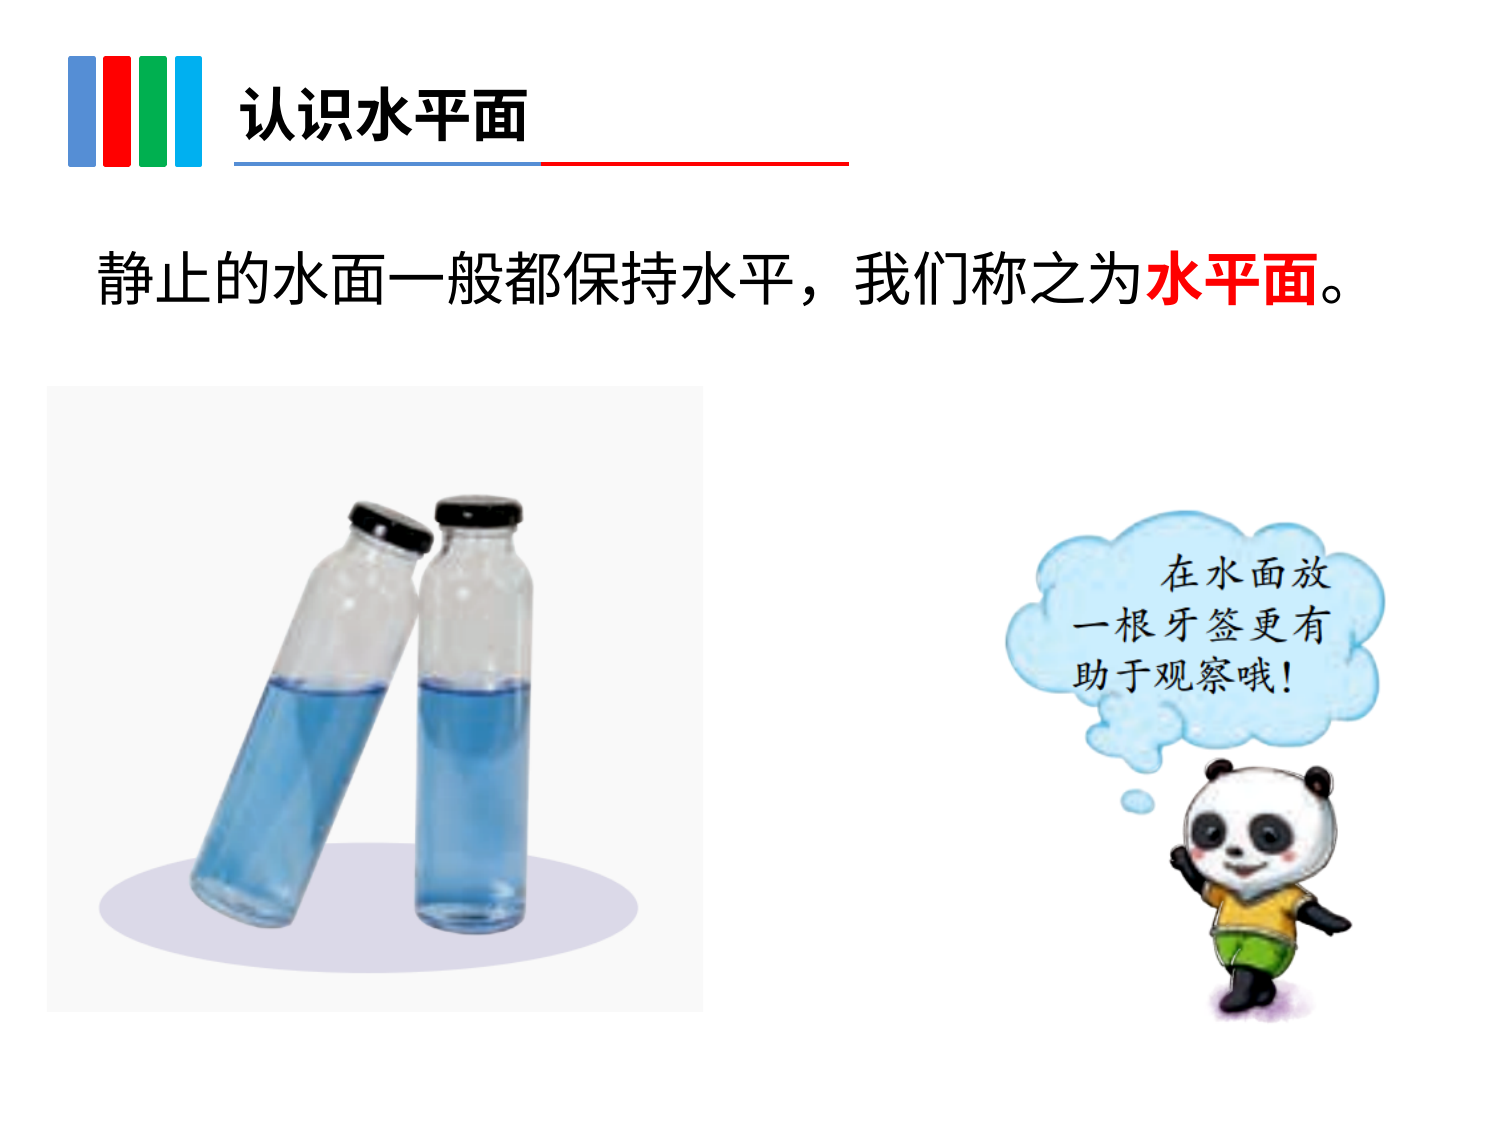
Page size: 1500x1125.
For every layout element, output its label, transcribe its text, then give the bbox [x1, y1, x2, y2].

text_box 静止的水面一般都保持水平，我们称之为水平面。 [81, 234, 1407, 320]
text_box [70, 58, 1438, 166]
picture [46, 386, 704, 1012]
picture [966, 398, 1434, 1064]
